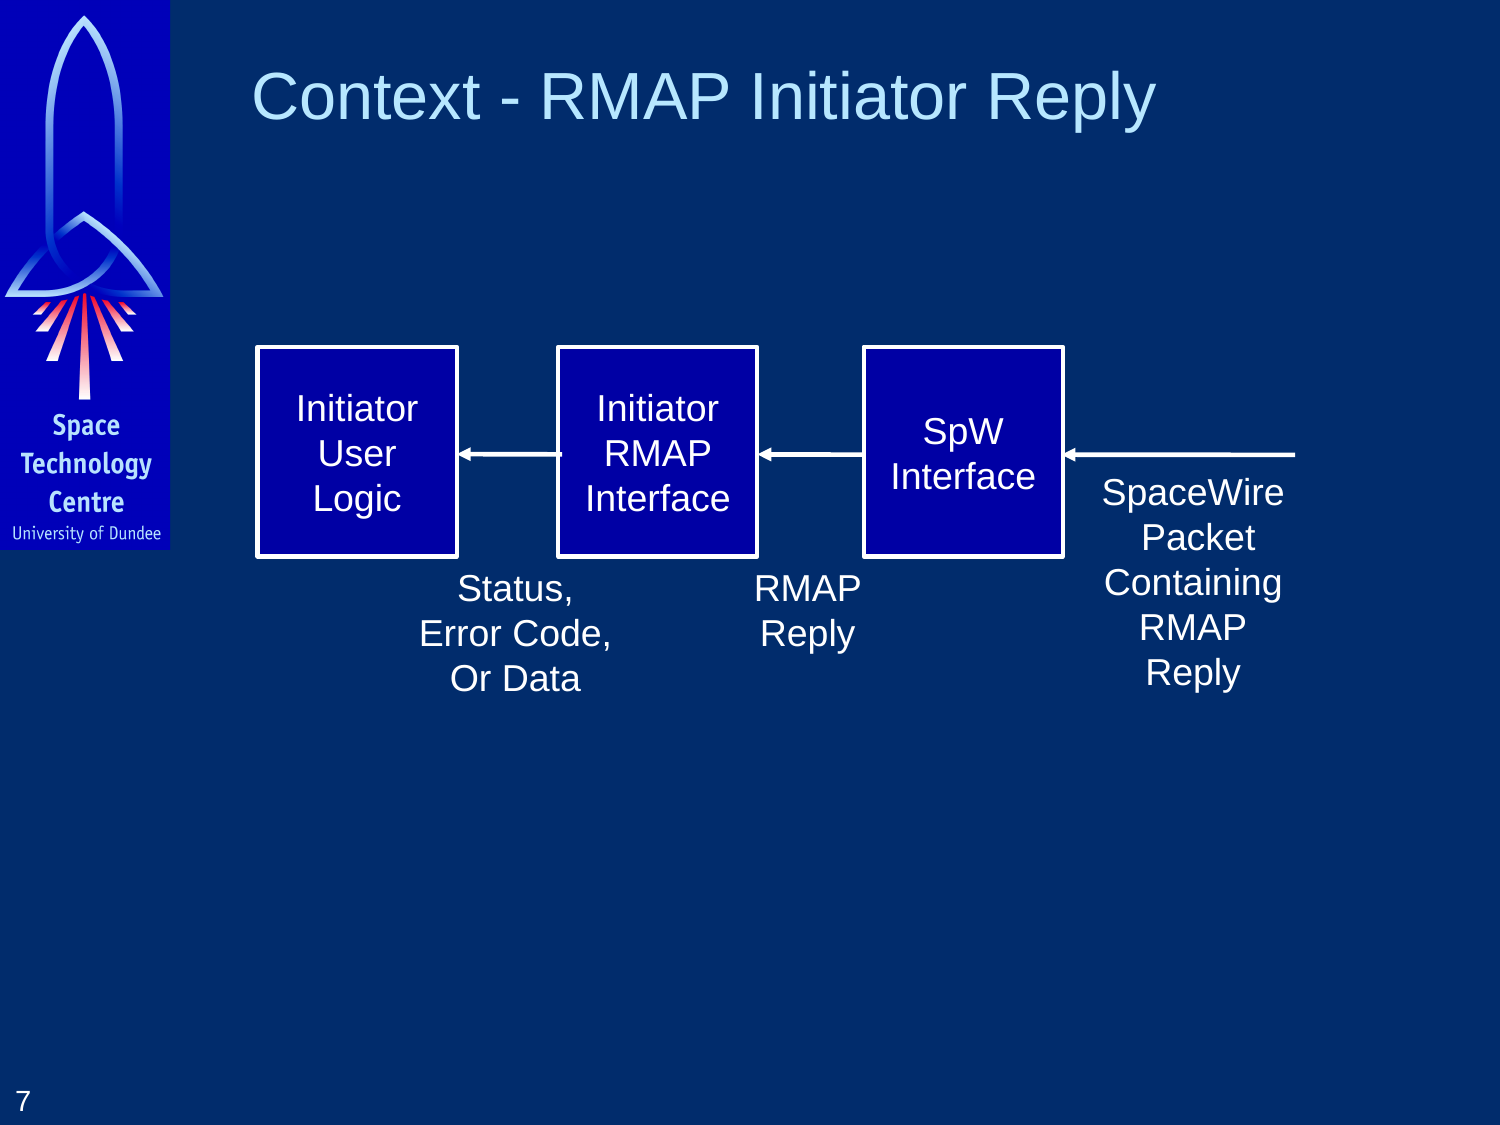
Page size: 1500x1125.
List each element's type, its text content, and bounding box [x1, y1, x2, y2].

slide_number 7 [0, 1046, 160, 1125]
text_box SpW Interface [862, 345, 1065, 559]
picture [0, 0, 171, 550]
title Context - RMAP Initiator Reply [235, 24, 1500, 161]
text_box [737, 454, 878, 664]
text_box Initiator User Logic [255, 345, 459, 559]
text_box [402, 453, 629, 709]
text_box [1061, 454, 1302, 704]
text_box Initiator RMAP Interface [556, 345, 759, 559]
